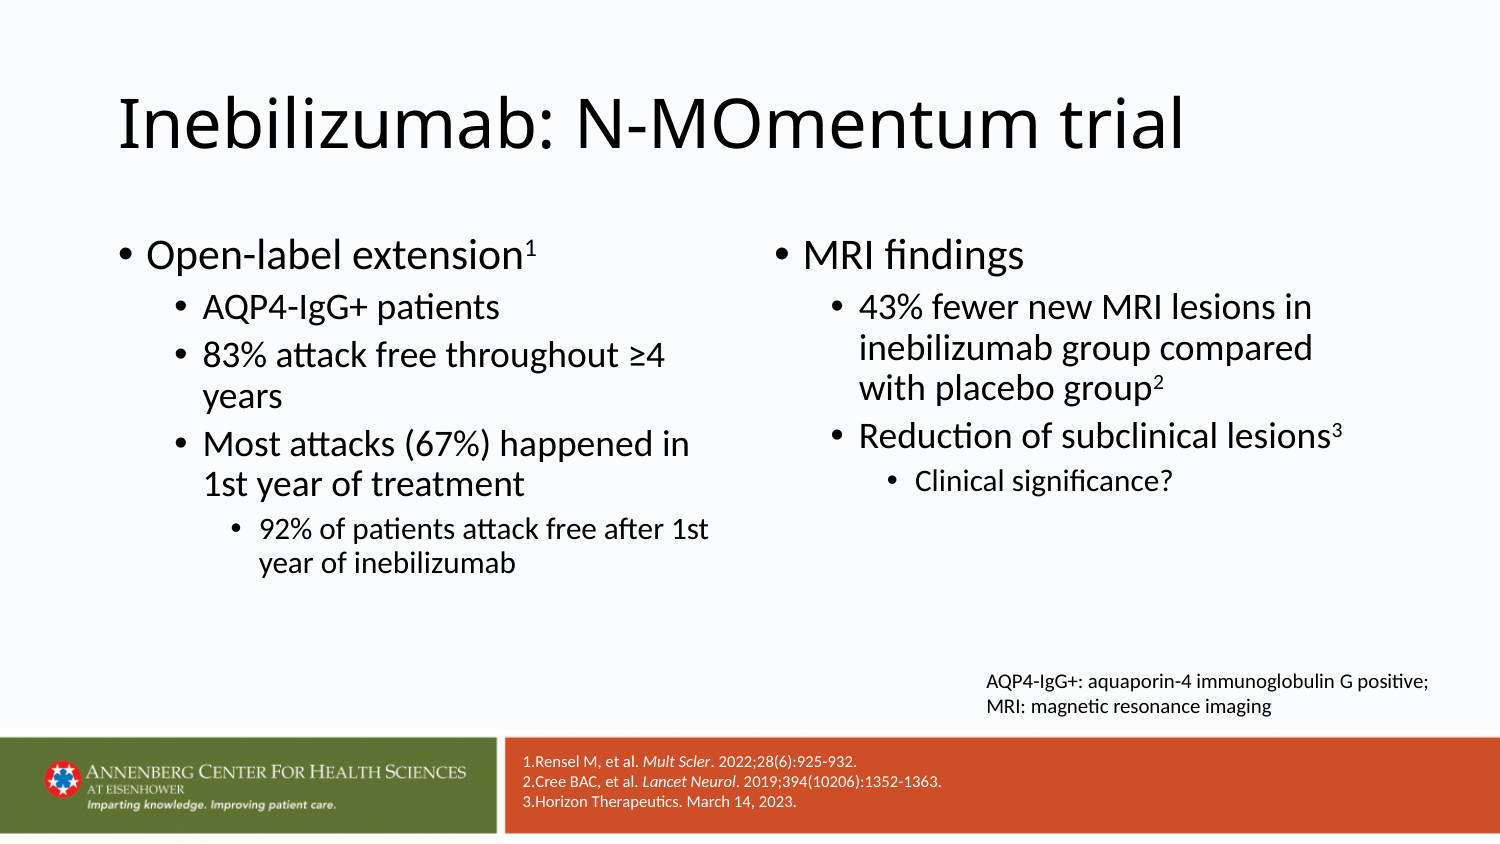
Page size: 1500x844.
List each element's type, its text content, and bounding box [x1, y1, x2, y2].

picture [0, 0, 1500, 844]
title Inebilizumab: N-MOmentum trial [103, 44, 1397, 208]
list Open-label extension1 AQP4-IgG+ patients 83% attack free throughout ≥4 years Most attacks (67%) happened in 1st year of treatment 92% of patients attack free after 1st year of inebilizumab [103, 224, 741, 760]
list MRI findings 43% fewer new MRI lesions in inebilizumab group compared with placebo group2 Reduction of subclinical lesions3 Clinical significance? [759, 224, 1397, 760]
text_box AQP4-IgG+: aquaporin-4 immunoglobulin G positive; MRI: magnetic resonance imaging [971, 660, 1458, 726]
text_box 1.Rensel M, et al. Mult Scler. 2022;28(6):925-932. 2.Cree BAC, et al. Lancet Neurol. 2019;394(10206):1352-1363. 3.Horizon Therapeutics. March 14, 2023. [507, 743, 1132, 818]
